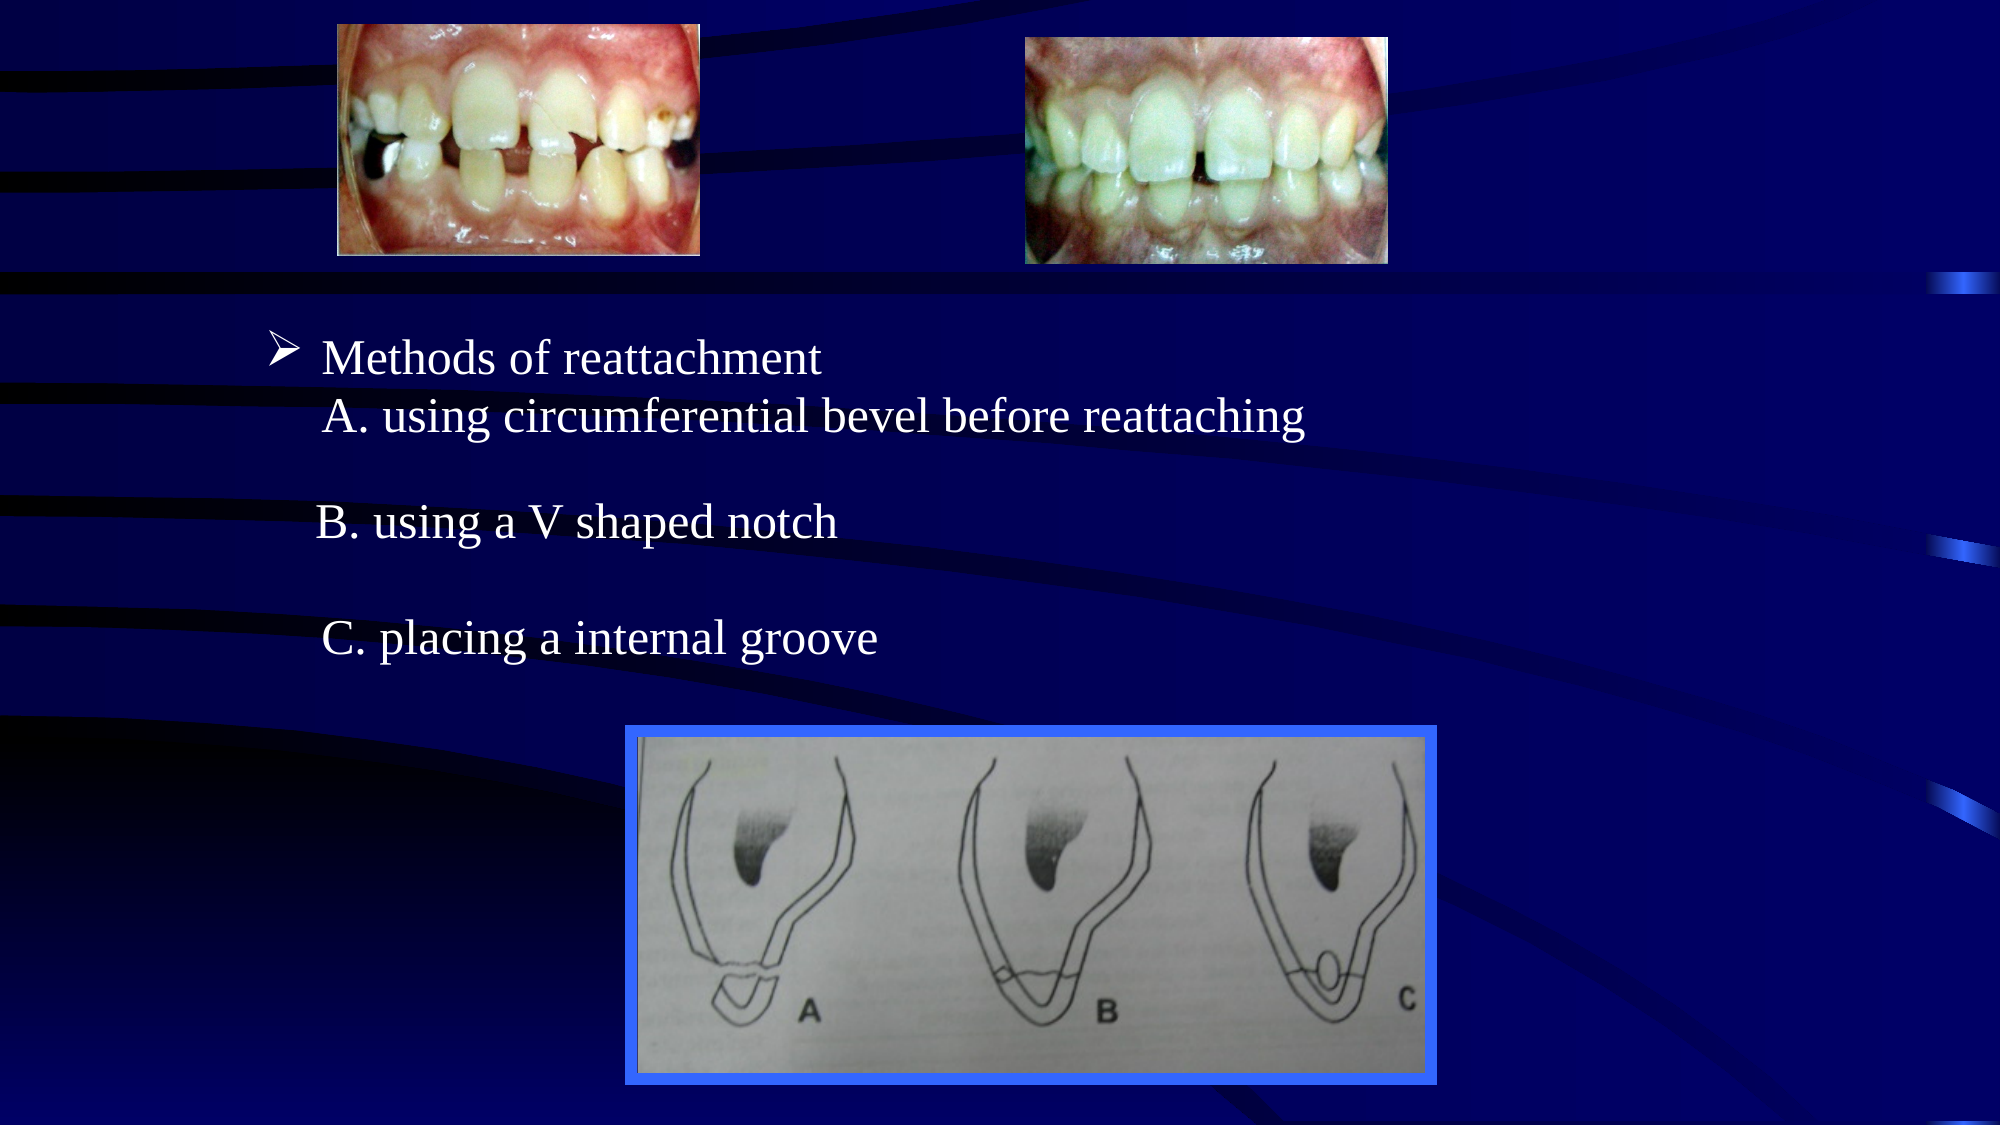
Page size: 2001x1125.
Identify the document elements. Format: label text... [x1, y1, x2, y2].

list Methods of reattachment A. using circumferential bevel before reattaching B. using a V shaped notch C. placing a internal groove [249, 187, 1650, 706]
picture [637, 737, 1426, 1074]
picture [337, 24, 701, 256]
picture [1024, 37, 1388, 264]
